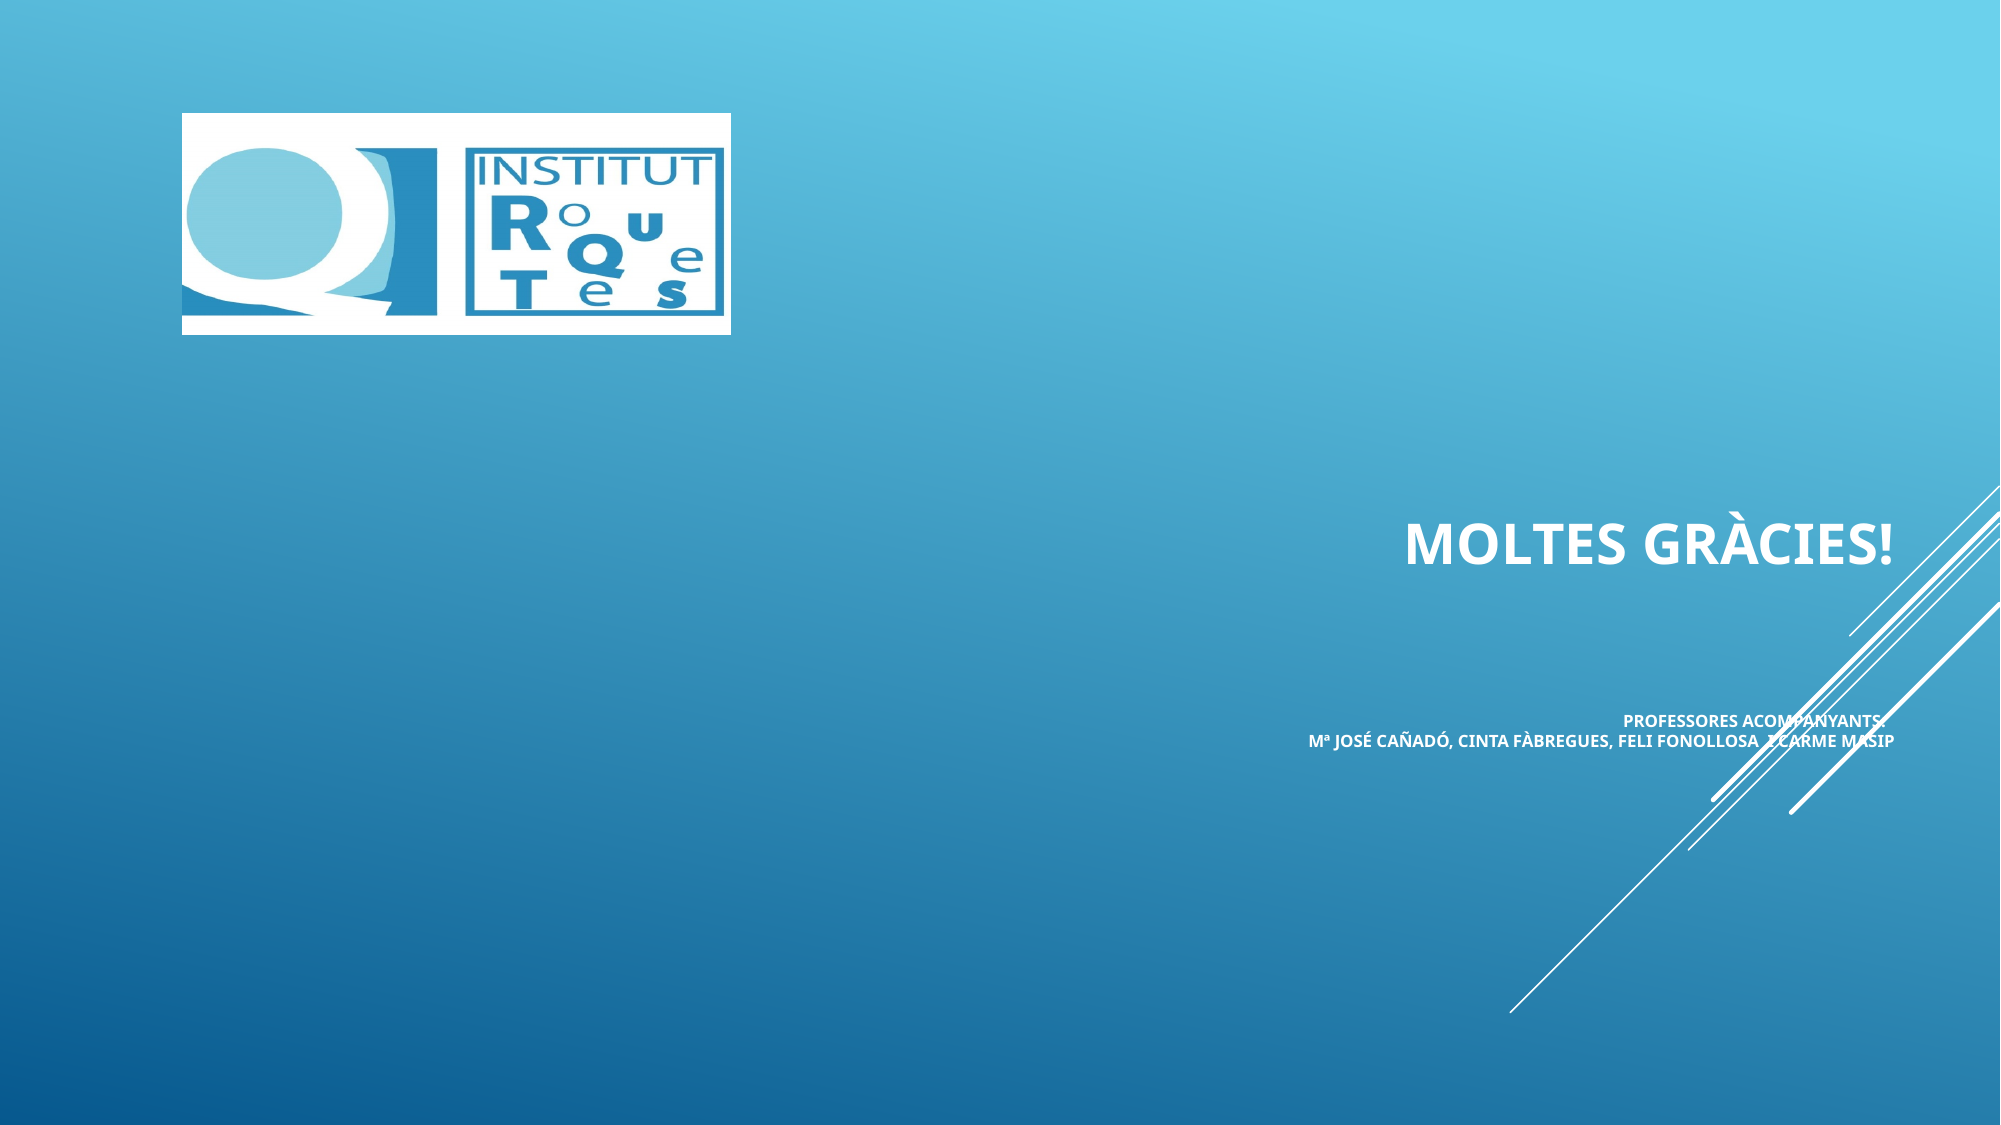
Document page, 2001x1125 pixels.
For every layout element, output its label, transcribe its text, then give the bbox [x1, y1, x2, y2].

picture [181, 113, 731, 335]
title MOLTES GRÀCIES! Professores Acompanyants: Mª José cañadó, cinta fàbregues, feli fonollosa I Carme masip [112, 362, 1910, 763]
